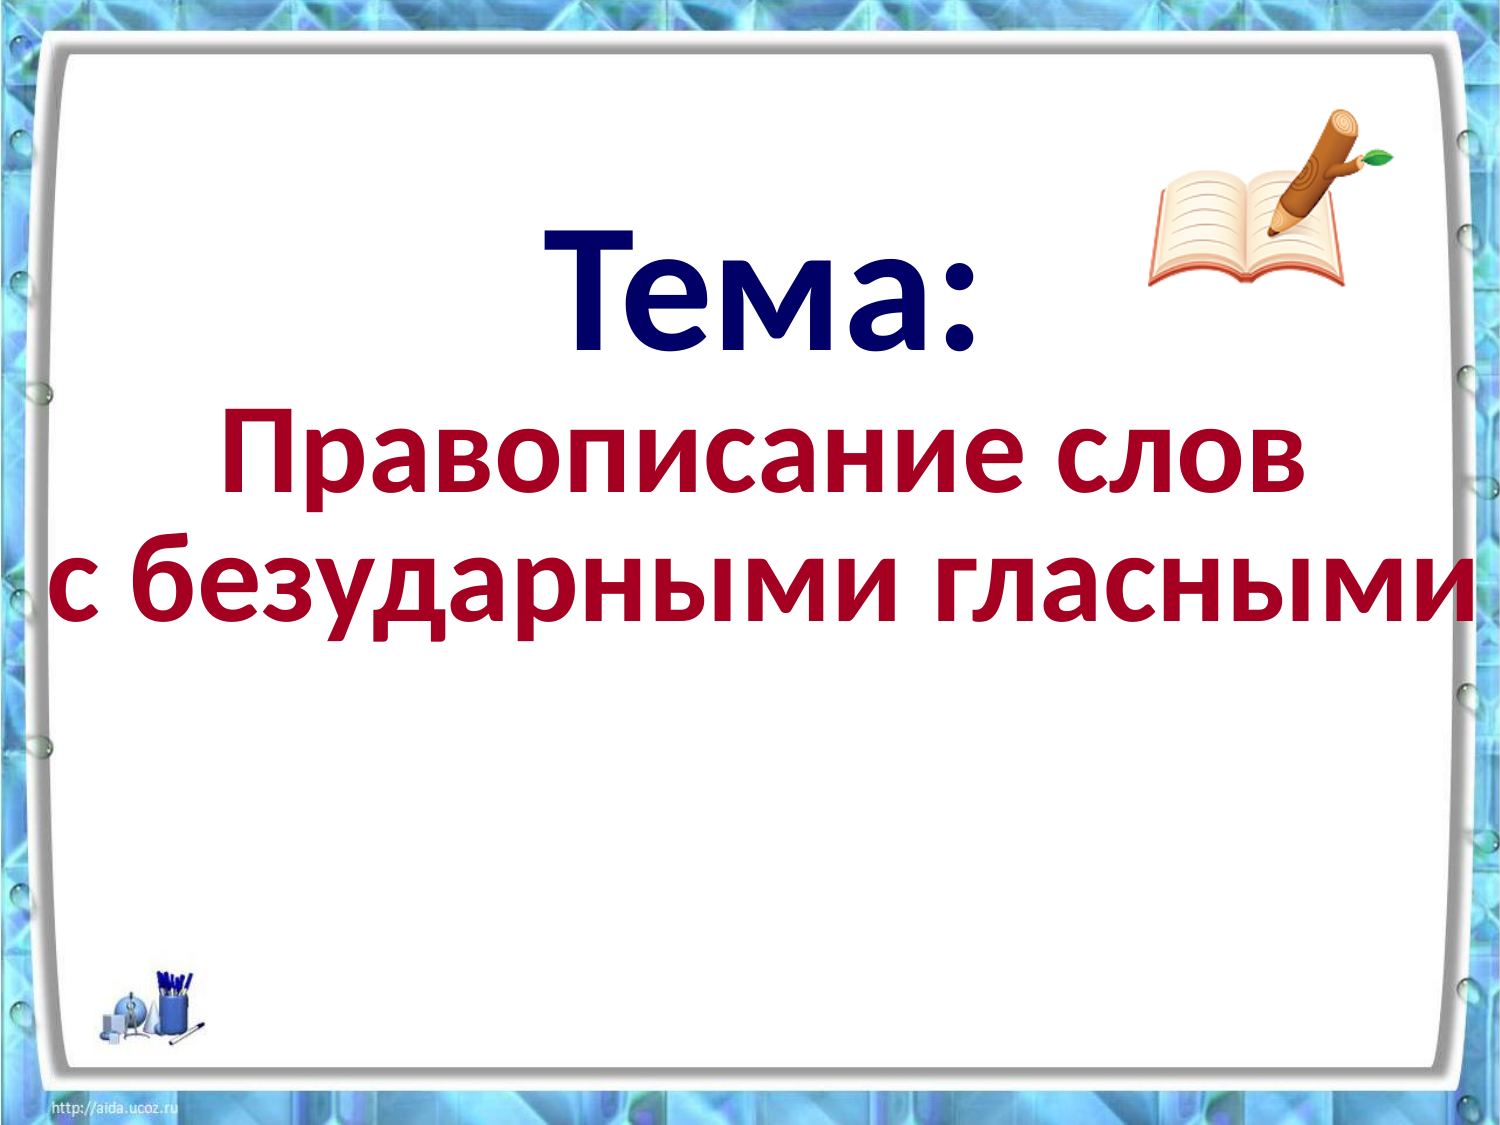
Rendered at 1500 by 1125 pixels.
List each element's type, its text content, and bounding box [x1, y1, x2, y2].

title Тема: Правописание слов с безударными гласными [29, 0, 1500, 681]
picture [1148, 105, 1396, 294]
picture [0, 0, 1500, 1125]
